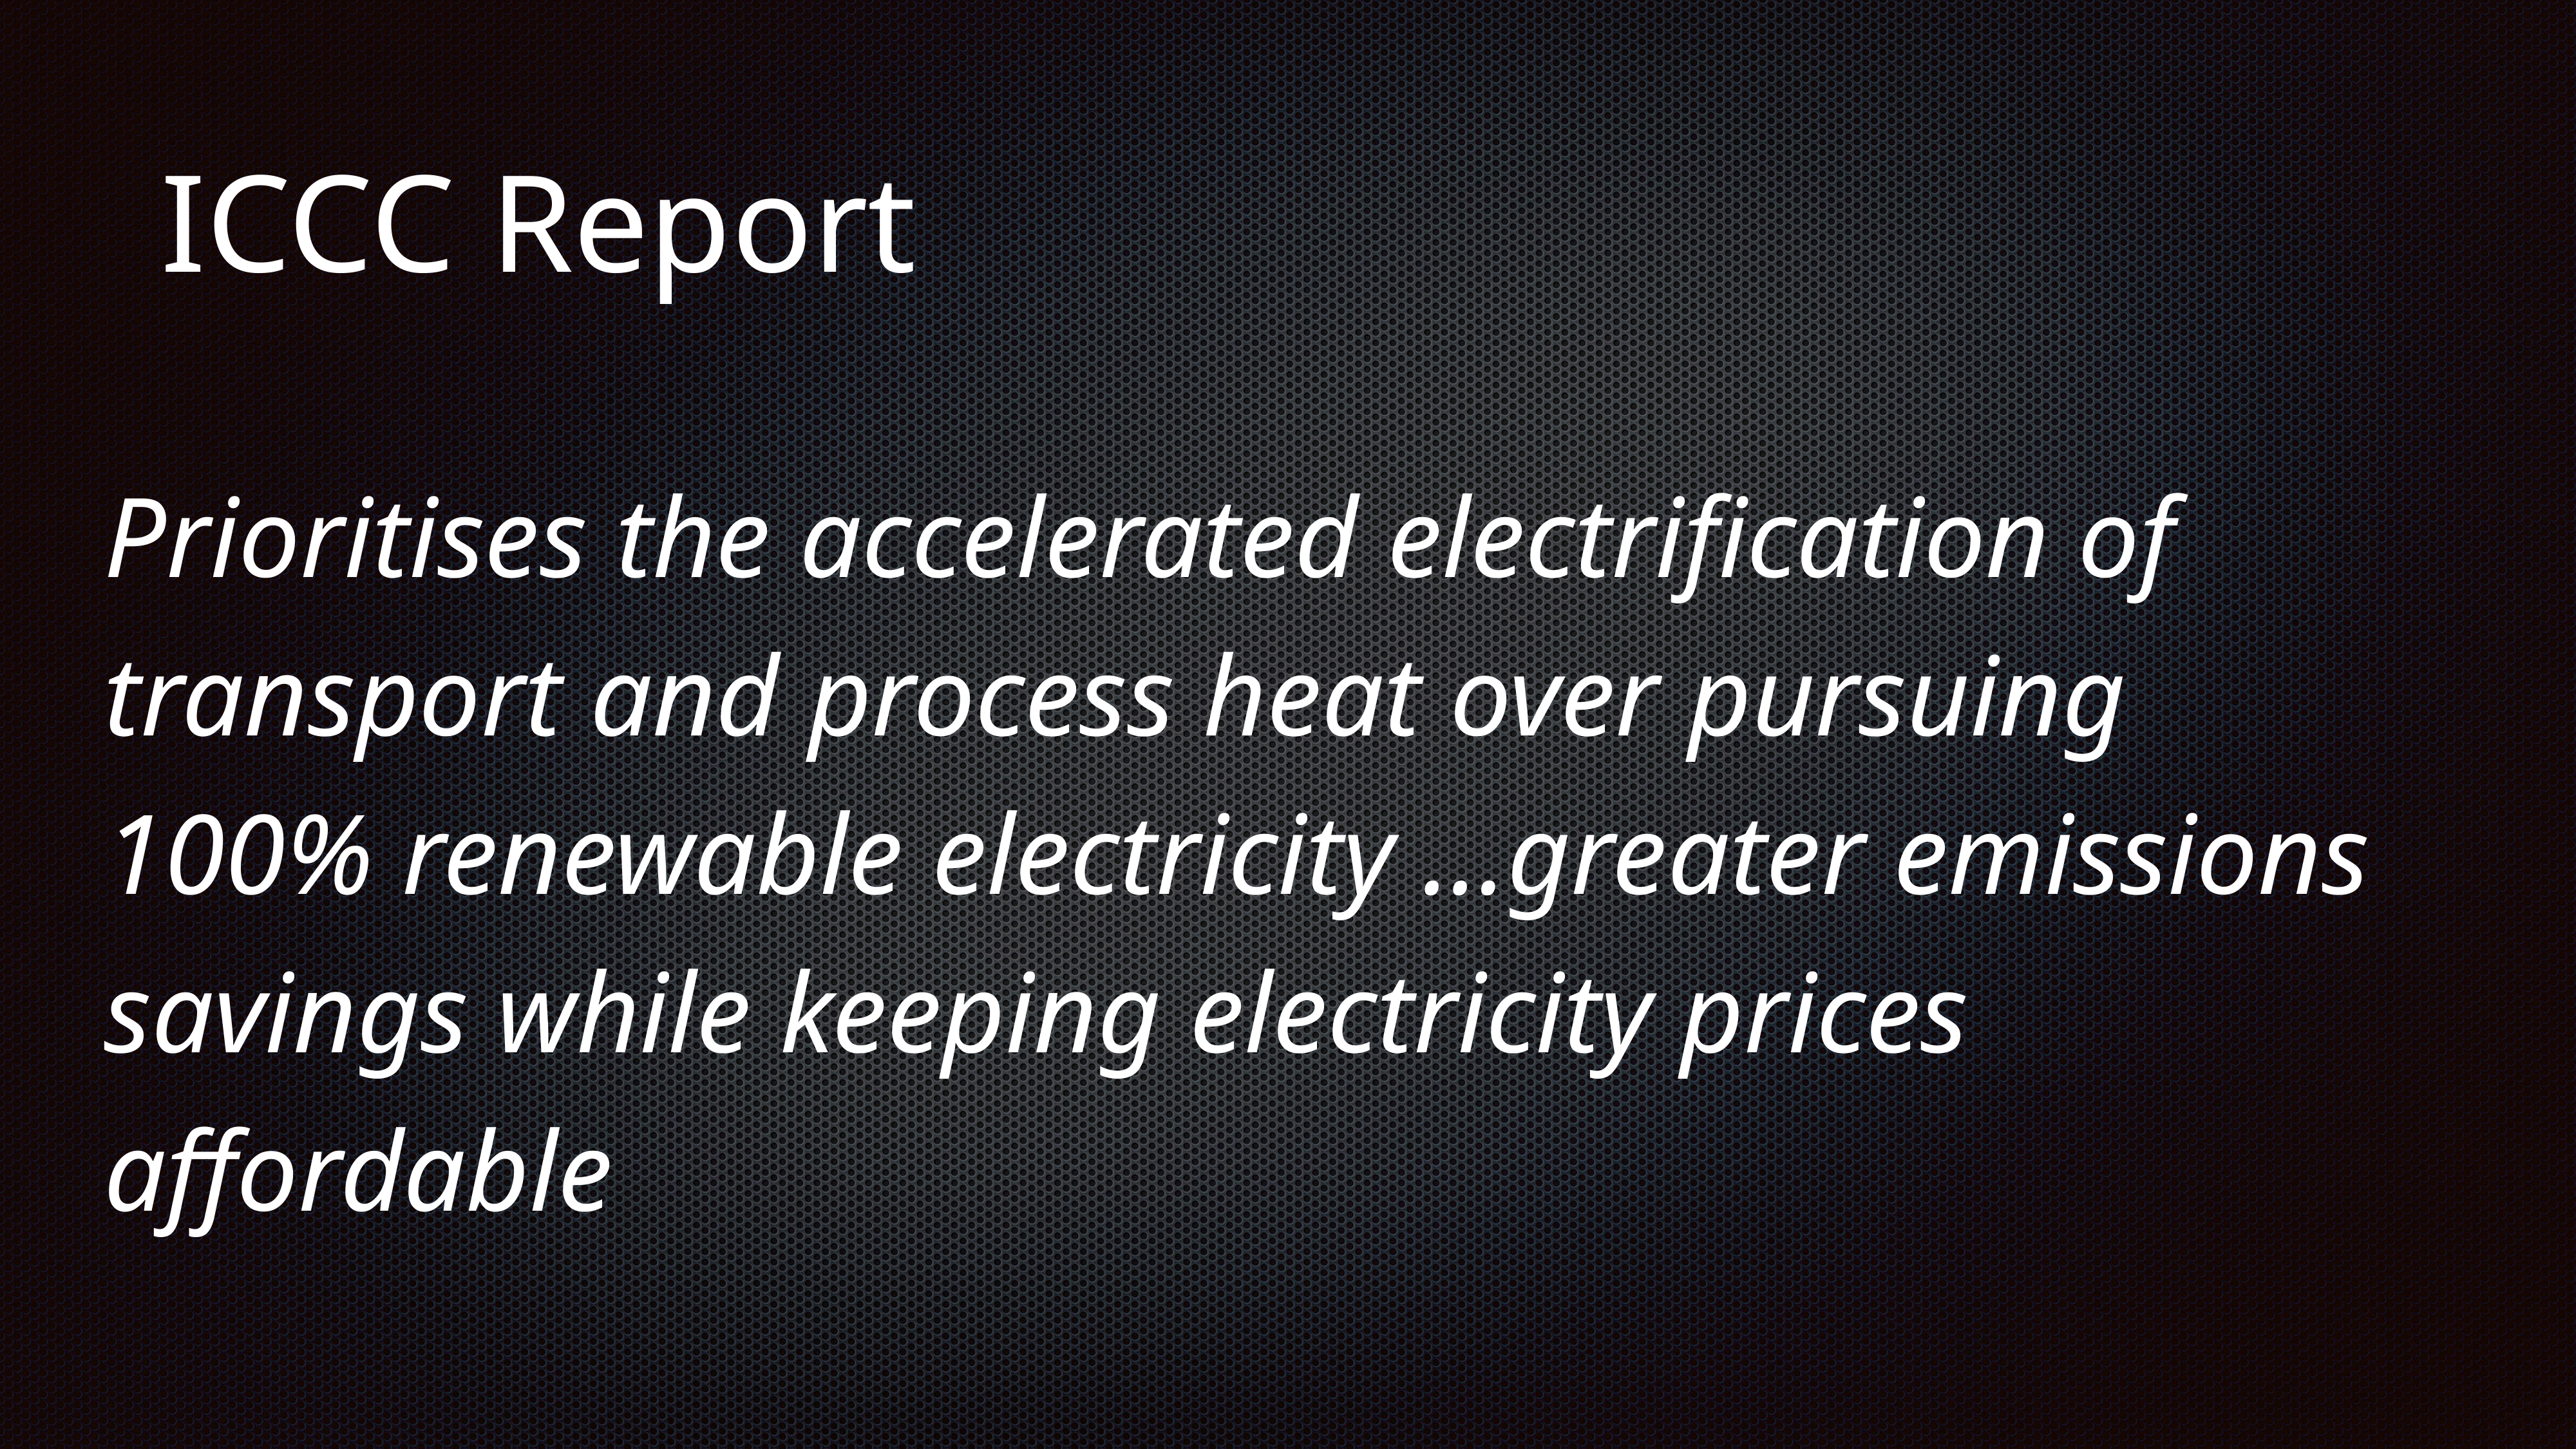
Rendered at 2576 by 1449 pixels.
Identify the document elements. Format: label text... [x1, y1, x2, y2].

text_box Prioritises the accelerated electrification of transport and process heat over pursuing 100% renewable electricity …greater emissions savings while keeping electricity prices affordable [99, 435, 2396, 1239]
picture [0, 0, 2576, 1449]
title ICCC Report [155, 37, 2421, 401]
